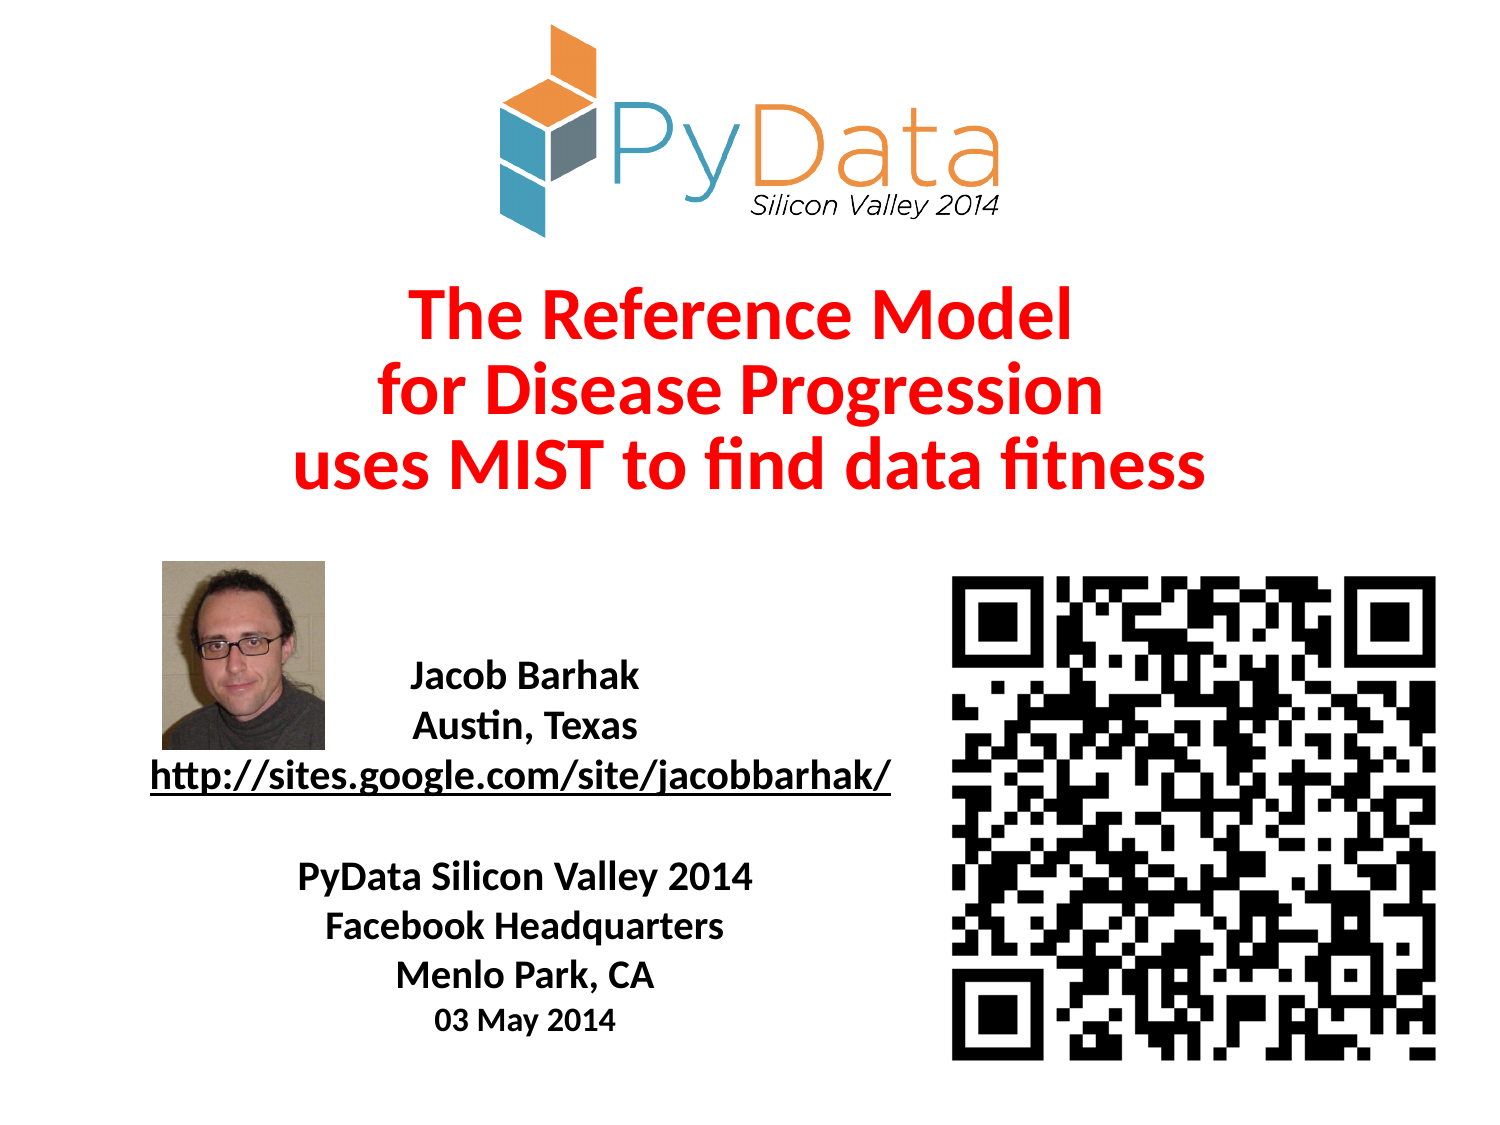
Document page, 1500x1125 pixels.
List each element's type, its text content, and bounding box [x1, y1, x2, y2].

picture [899, 524, 1488, 1113]
picture [495, 24, 1001, 238]
subtitle Jacob Barhak Austin, Texas http://sites.google.com/site/jacobbarhak/ PyData Silicon Valley 2014 Facebook Headquarters Menlo Park, CA 03 May 2014 [125, 600, 894, 1050]
picture [162, 561, 326, 751]
title The Reference Model for Disease Progression uses MIST to find data fitness [112, 275, 1388, 517]
